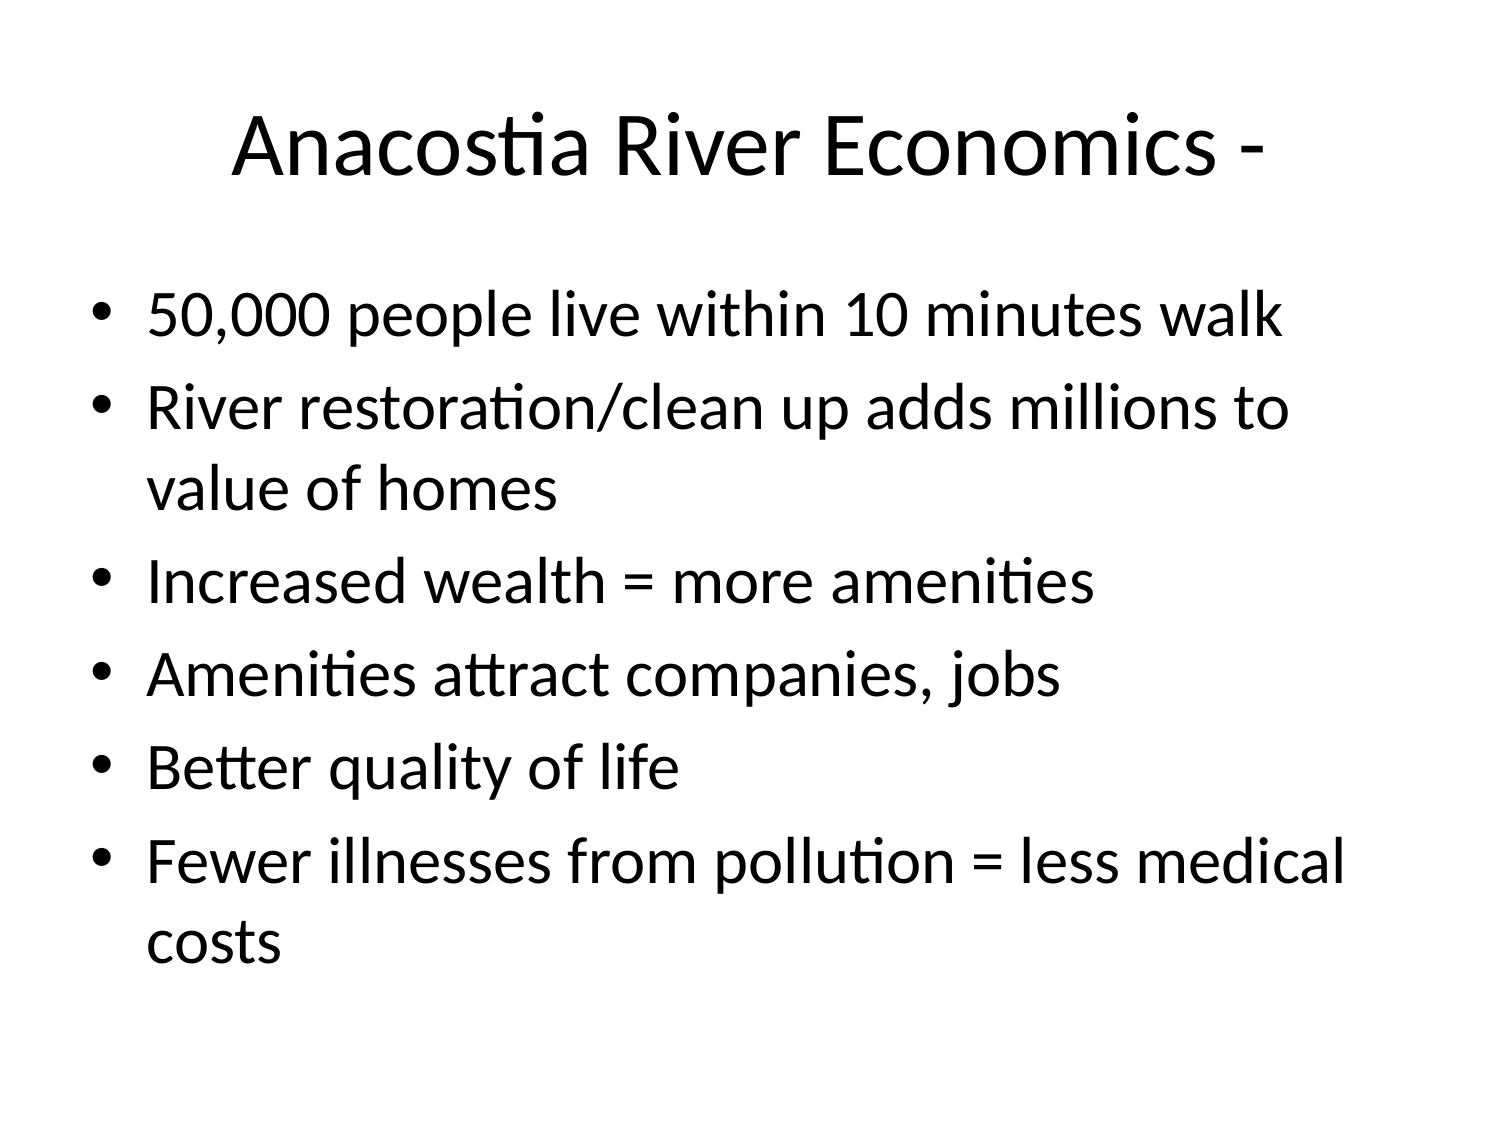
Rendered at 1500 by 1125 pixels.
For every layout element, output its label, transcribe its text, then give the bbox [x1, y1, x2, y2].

list 50,000 people live within 10 minutes walk River restoration/clean up adds millions to value of homes Increased wealth = more amenities Amenities attract companies, jobs Better quality of life Fewer illnesses from pollution = less medical costs [75, 262, 1425, 1005]
title Anacostia River Economics - [75, 45, 1425, 233]
